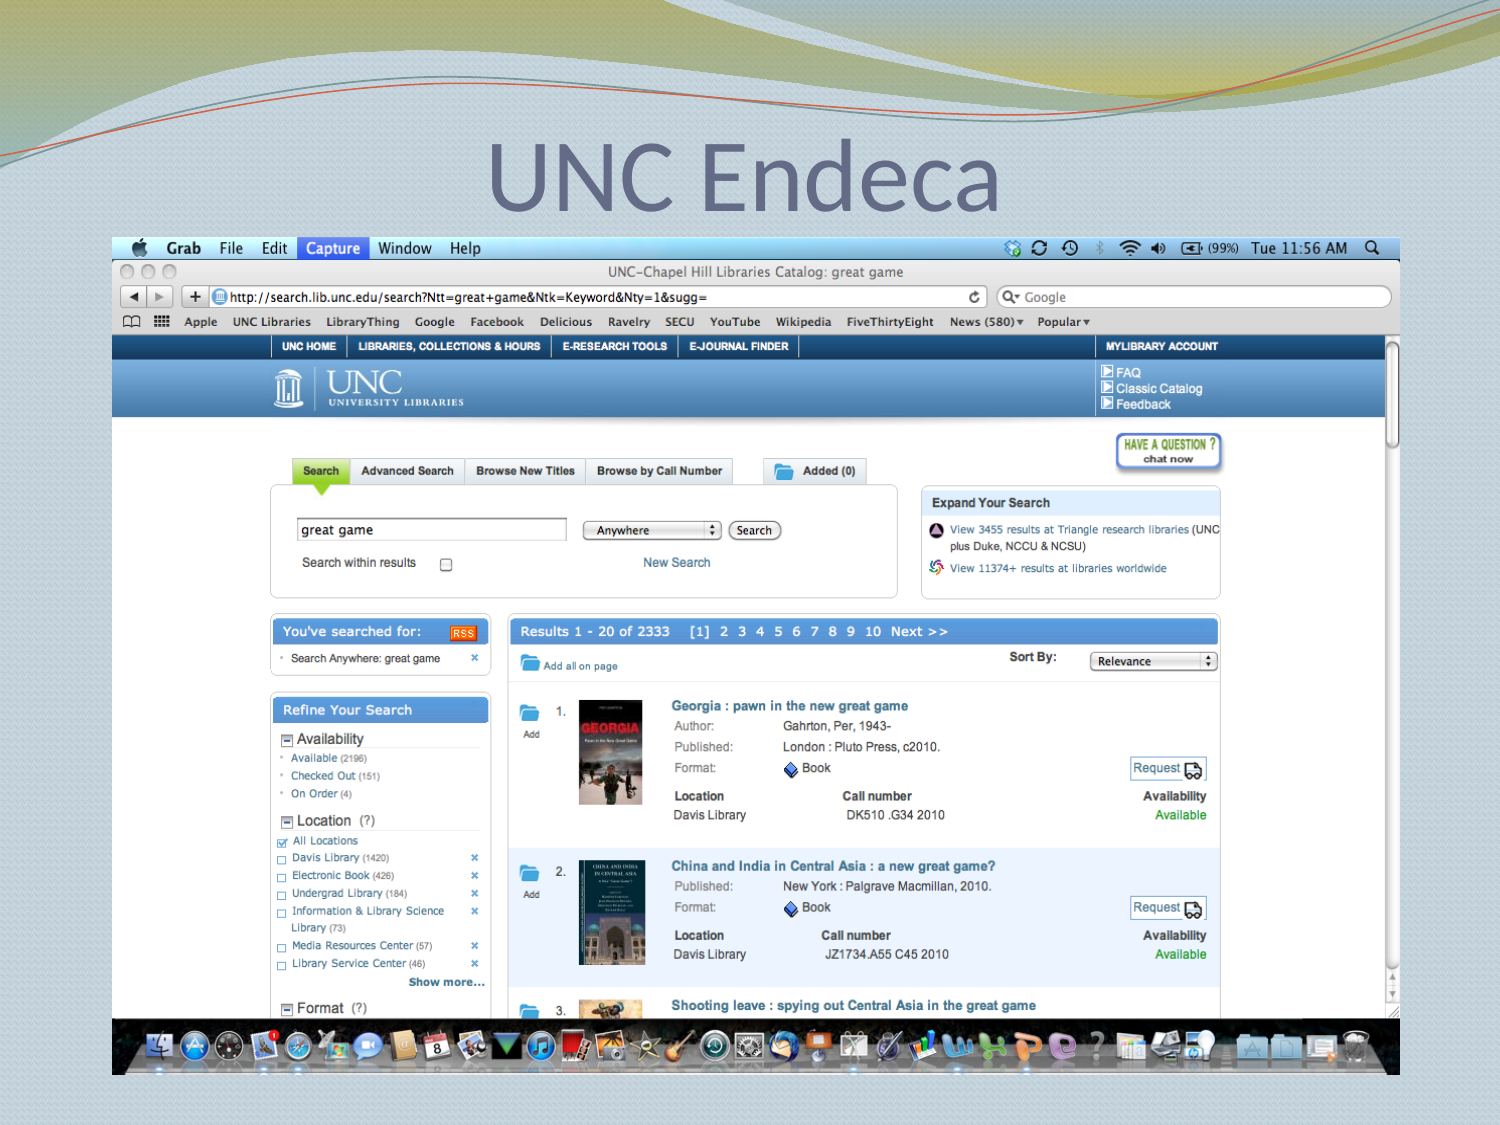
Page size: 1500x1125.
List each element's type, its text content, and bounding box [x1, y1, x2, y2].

picture [112, 237, 1401, 1076]
title UNC Endeca [75, 99, 1438, 288]
